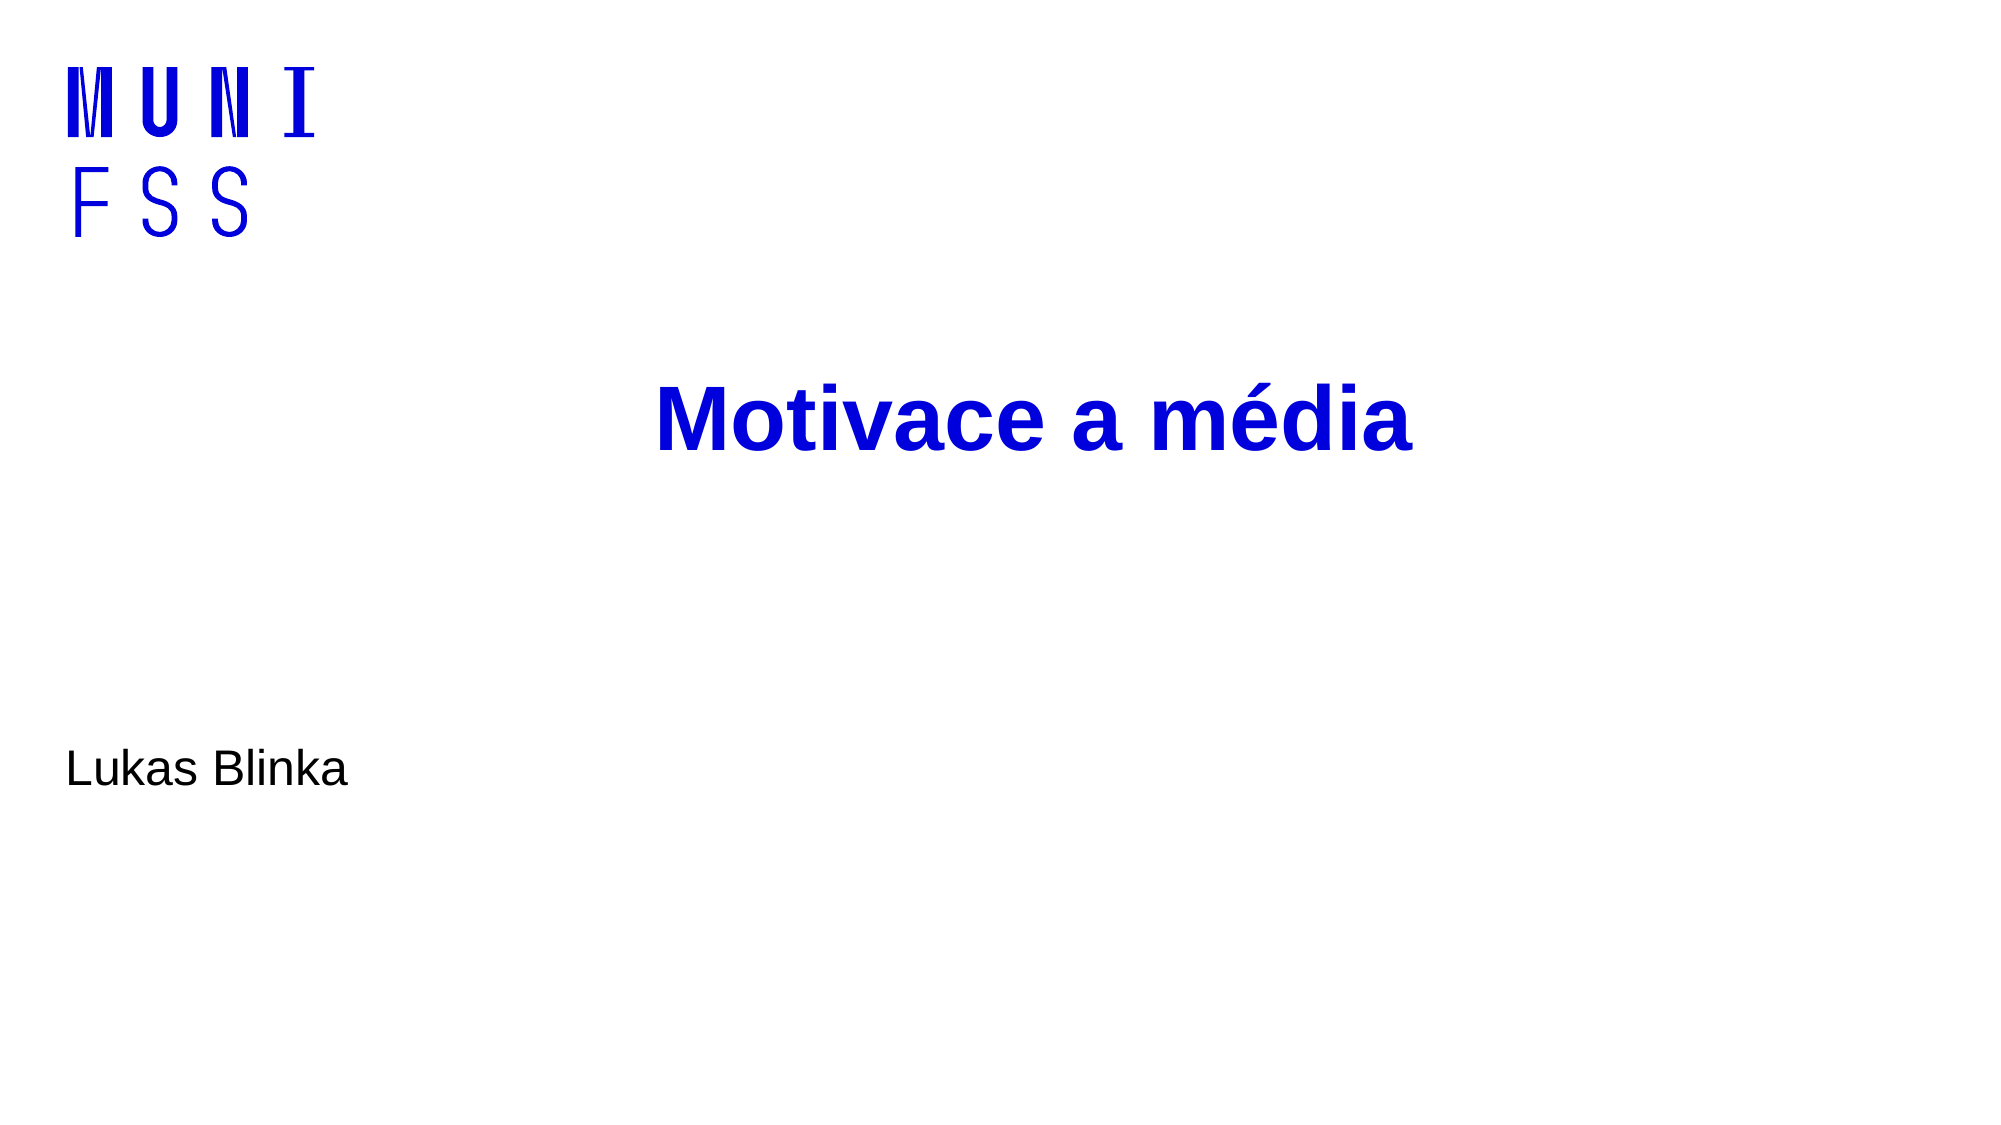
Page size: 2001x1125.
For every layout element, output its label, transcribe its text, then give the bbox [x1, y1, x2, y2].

subtitle Lukas Blinka [65, 675, 1930, 914]
title Motivace a média [102, 377, 1967, 570]
